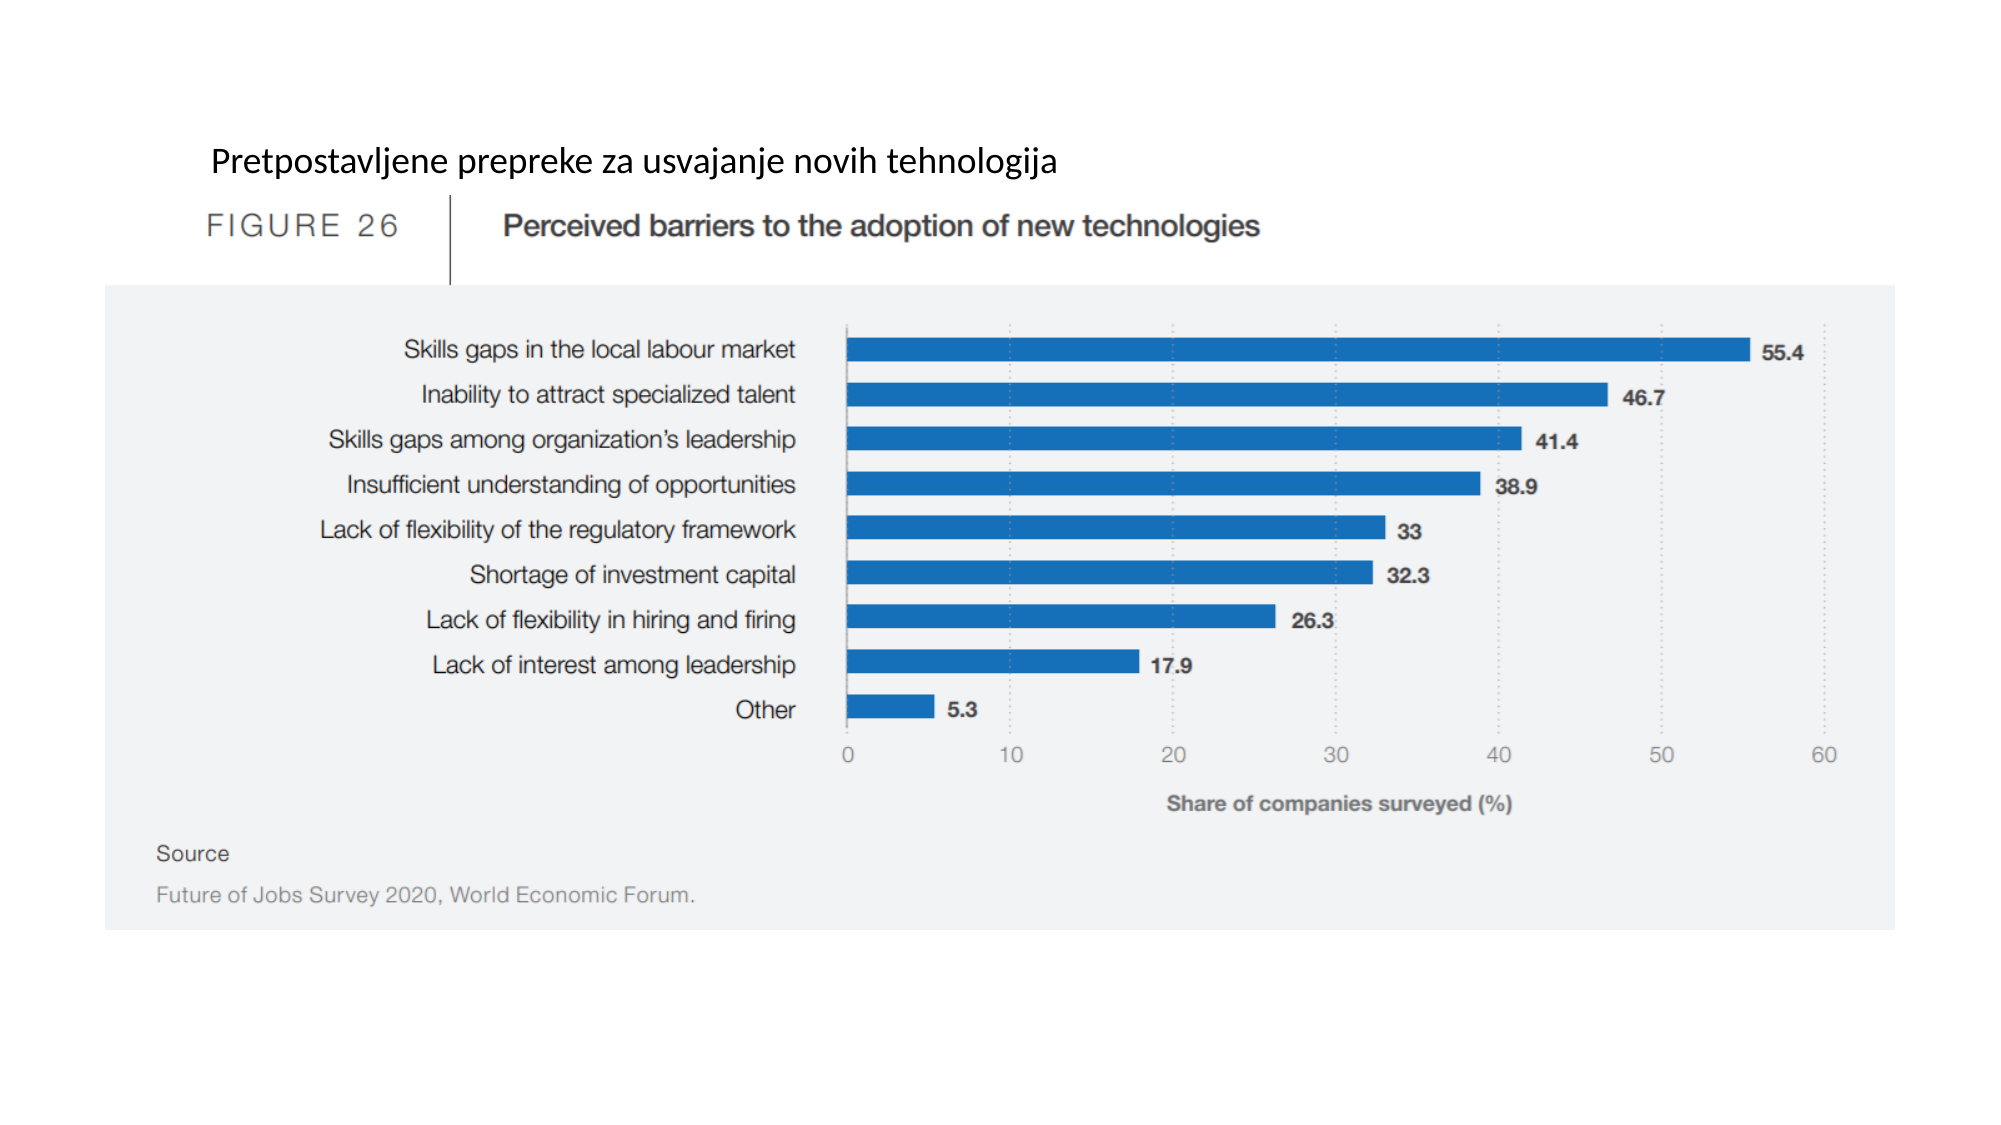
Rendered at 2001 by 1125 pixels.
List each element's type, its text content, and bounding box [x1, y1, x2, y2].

text_box Pretpostavljene prepreke za usvajanje novih tehnologija [196, 128, 1870, 188]
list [105, 195, 1895, 930]
